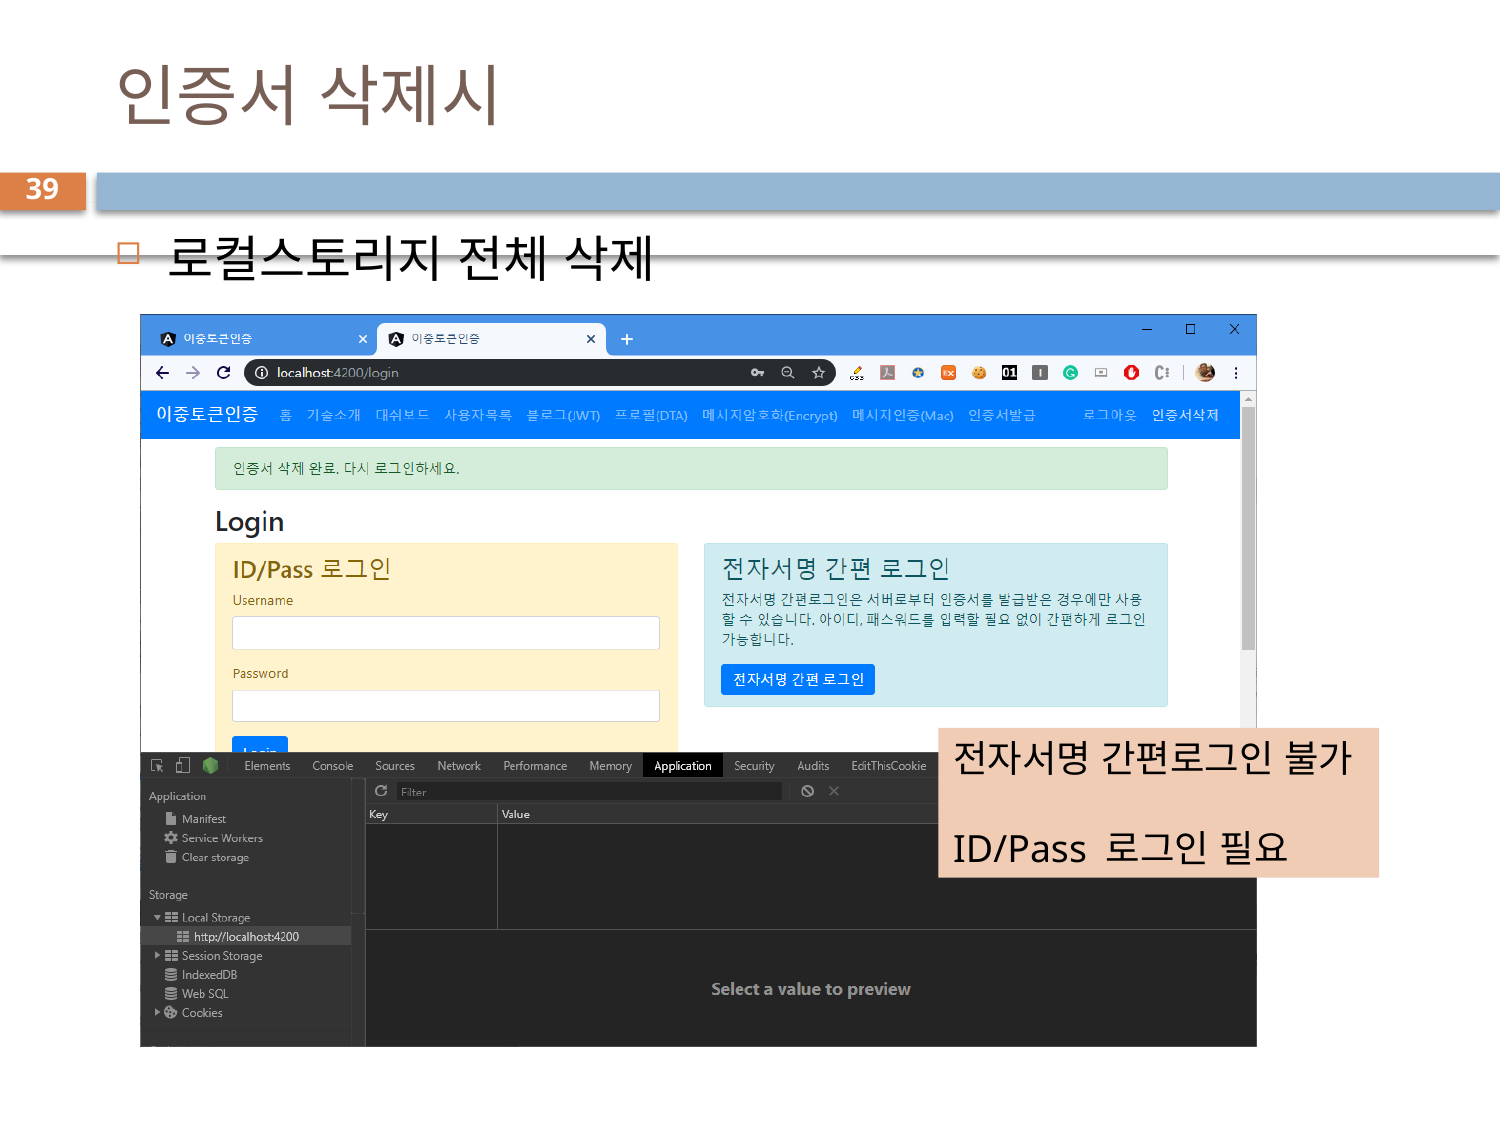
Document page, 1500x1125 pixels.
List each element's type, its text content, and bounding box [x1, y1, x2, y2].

picture [140, 314, 1258, 1047]
list 로컬스토리지 전체 삭제 [100, 219, 1438, 1047]
title 인증서 삭제시 [100, 37, 1438, 149]
text_box 전자서명 간편로그인 불가 ID/Pass 로그인 필요 [1261, 727, 1380, 878]
slide_number 39 [0, 170, 87, 211]
